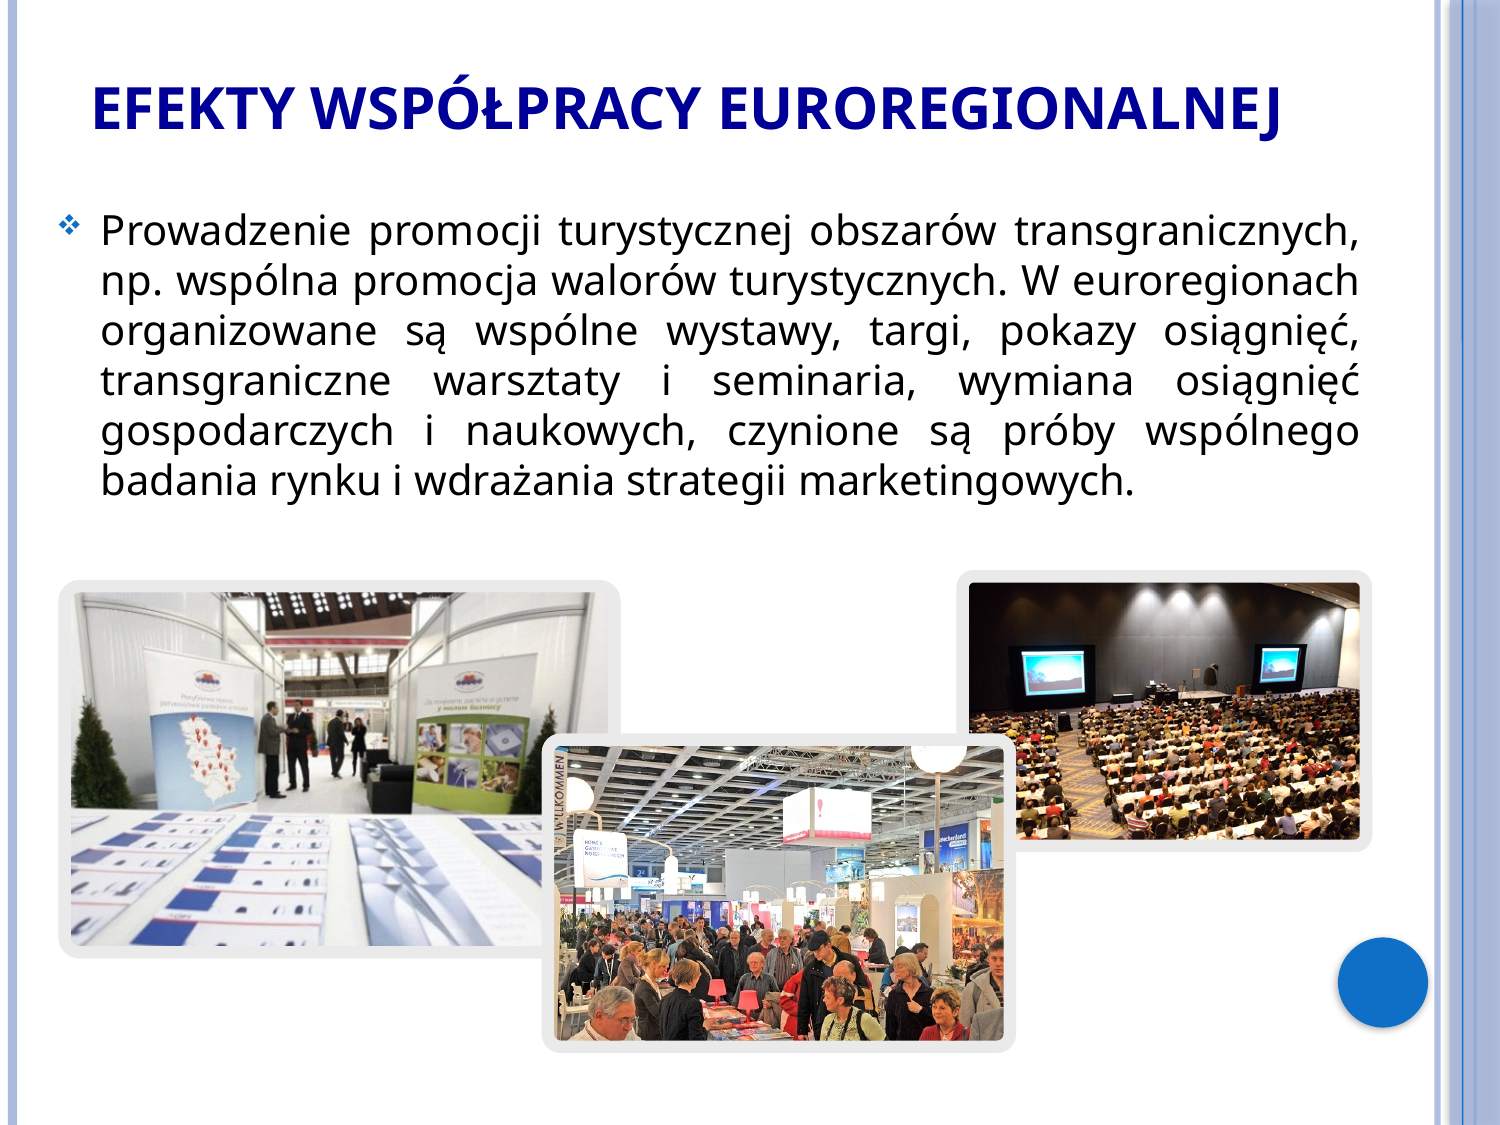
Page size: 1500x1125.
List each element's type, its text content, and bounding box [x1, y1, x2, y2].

title EFEKTY WSPÓŁPRACY EUROREGIONALNEJ [75, 45, 1424, 149]
picture [64, 575, 1367, 1048]
list Prowadzenie promocji turystycznej obszarów transgranicznych, np. wspólna promocja walorów turystycznych. W euroregionach organizowane są wspólne wystawy, targi, pokazy osiągnięć, transgraniczne warsztaty i seminaria, wymiana osiągnięć gospodarczych i naukowych, czynione są próby wspólnego badania rynku i wdrażania strategii marketingowych. [40, 196, 1377, 1095]
